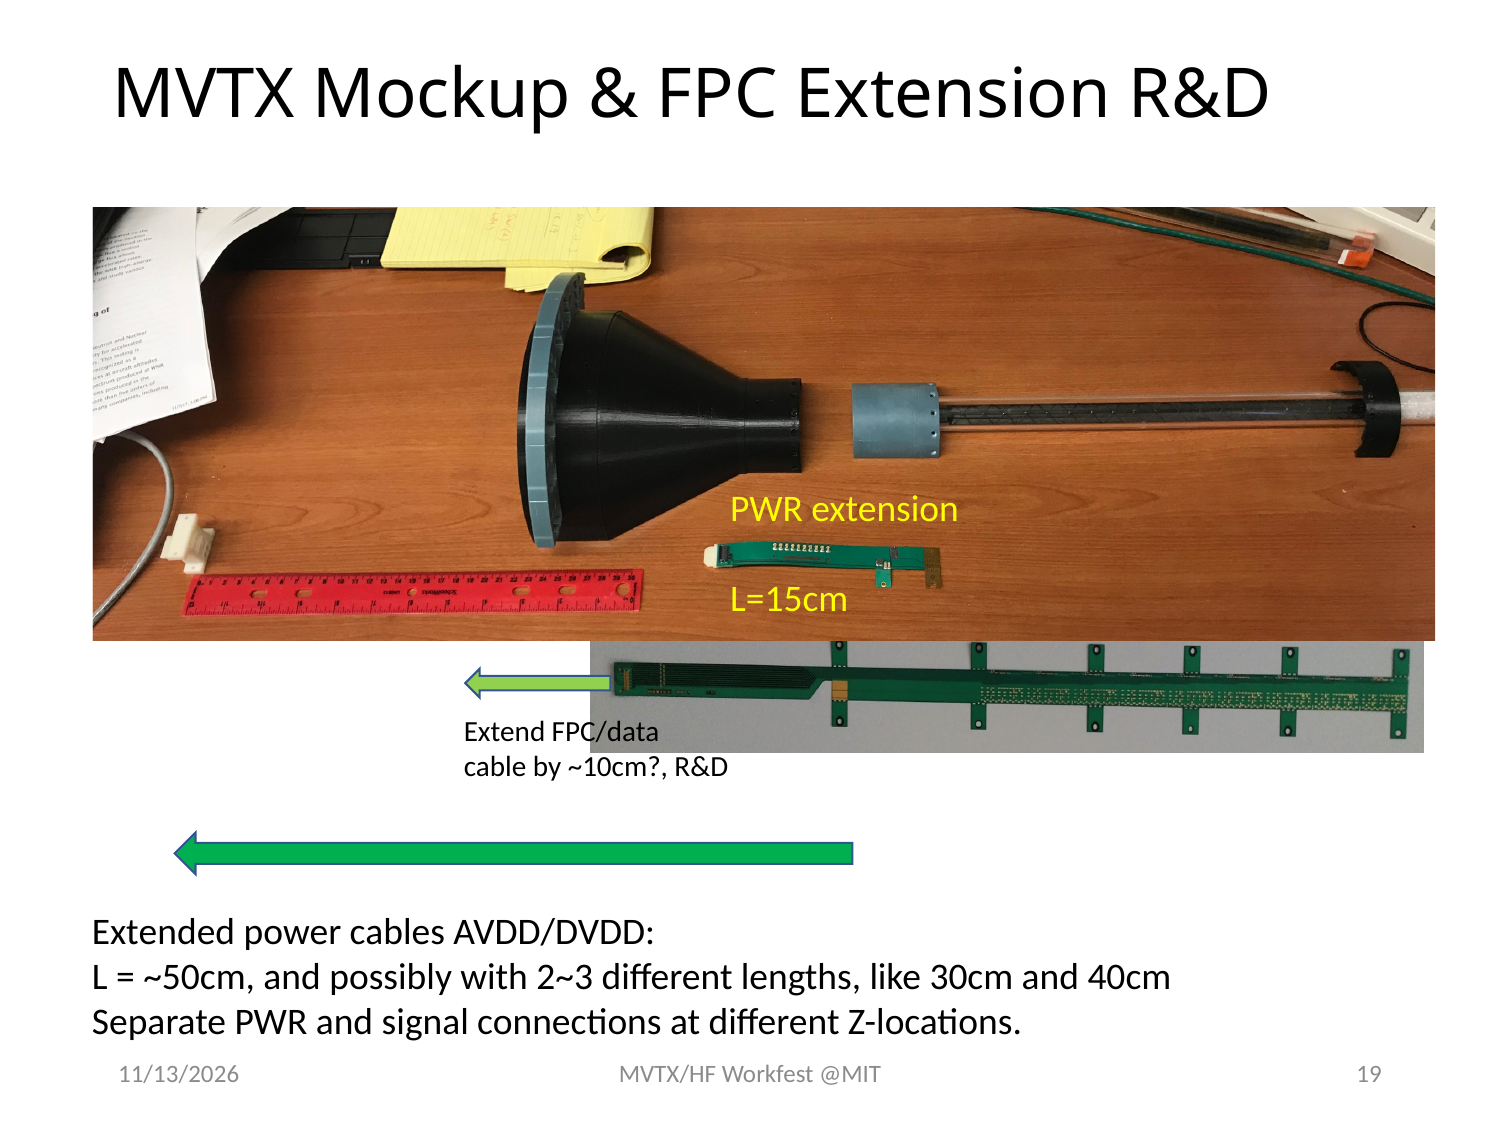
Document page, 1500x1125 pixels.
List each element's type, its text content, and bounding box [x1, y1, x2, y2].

picture [94, 0, 1436, 1100]
title MVTX Mockup & FPC Extension R&D [97, 20, 543, 172]
footer MVTX/HF Workfest @MIT [496, 1050, 1004, 1103]
slide_number 19 [1059, 1042, 1397, 1103]
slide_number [103, 1050, 441, 1103]
text_box [173, 830, 543, 877]
text_box [463, 666, 543, 701]
text_box Extend FPC/data cable by ~10cm?, R&D [449, 704, 543, 790]
text_box Extended power cables AVDD/DVDD: L = ~50cm, and possibly with 2~3 different lengths, like 30cm and 40cm Separate PWR and signal connections at different Z-locations. [976, 899, 1326, 1050]
text_box Extended power cables AVDD/DVDD: L = ~50cm, and possibly with 2~3 different lengths, like 30cm and 40cm Separate PWR and signal connections at different Z-locations. [77, 899, 543, 1050]
title MVTX Mockup & FPC Extension R&D [976, 20, 1392, 172]
